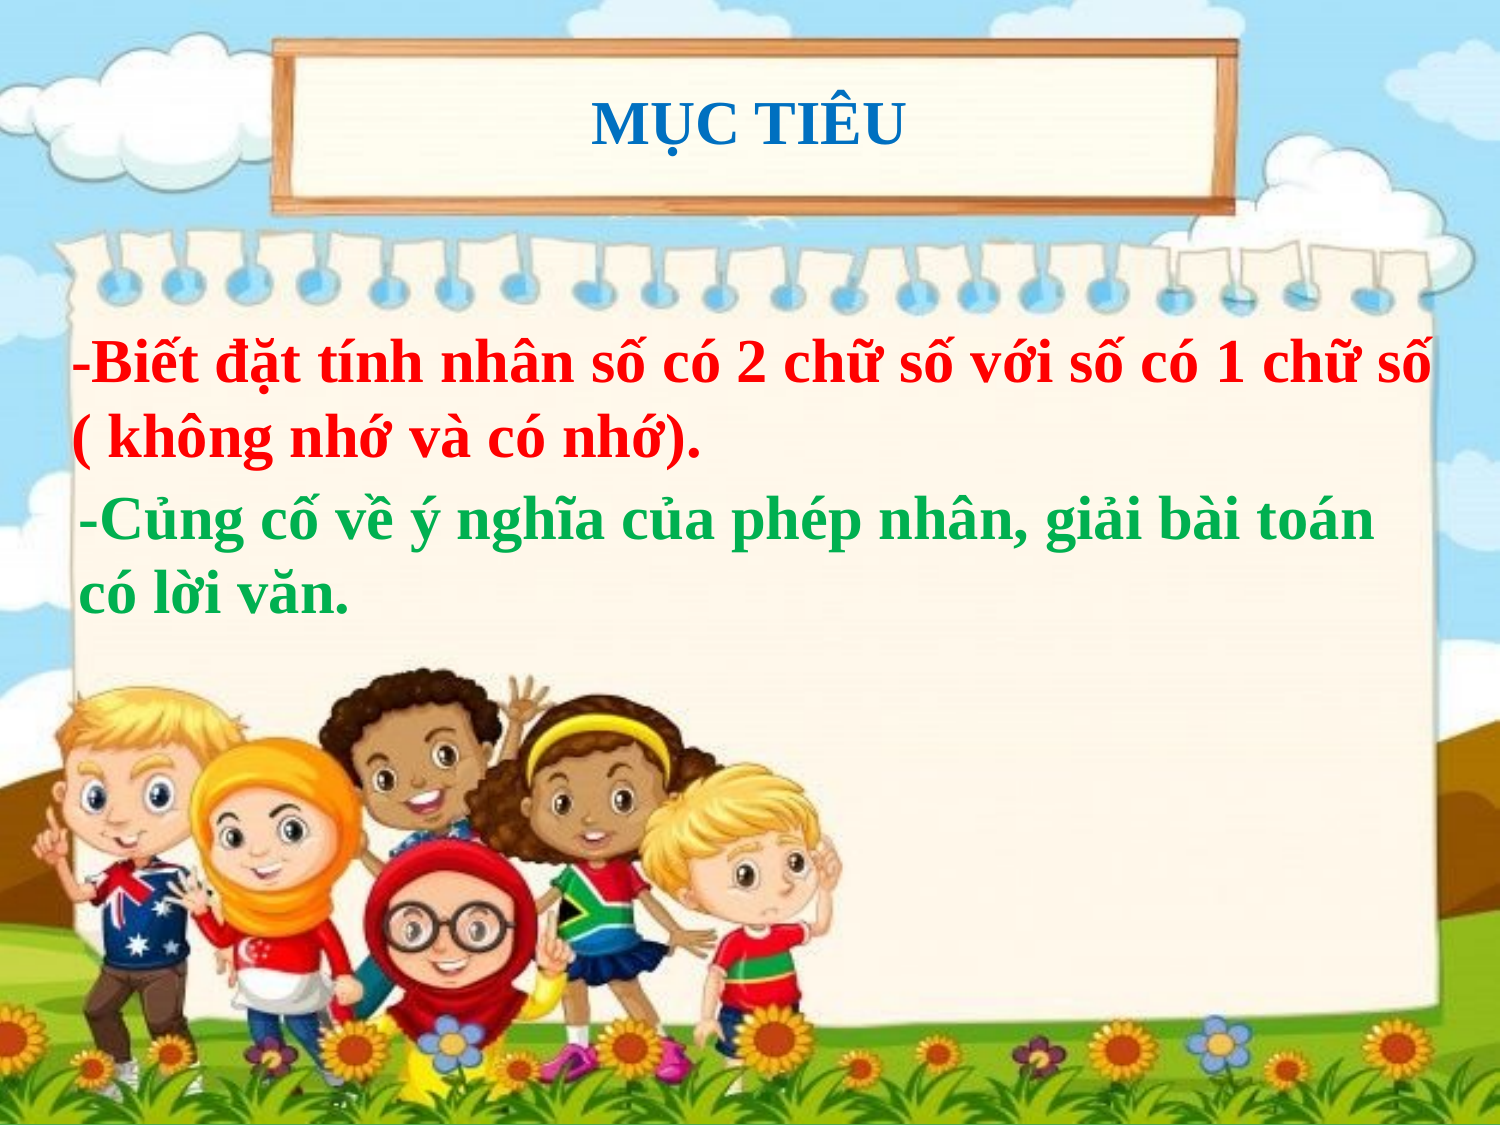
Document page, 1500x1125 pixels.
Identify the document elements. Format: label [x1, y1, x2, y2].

list [0, 0, 1500, 1125]
